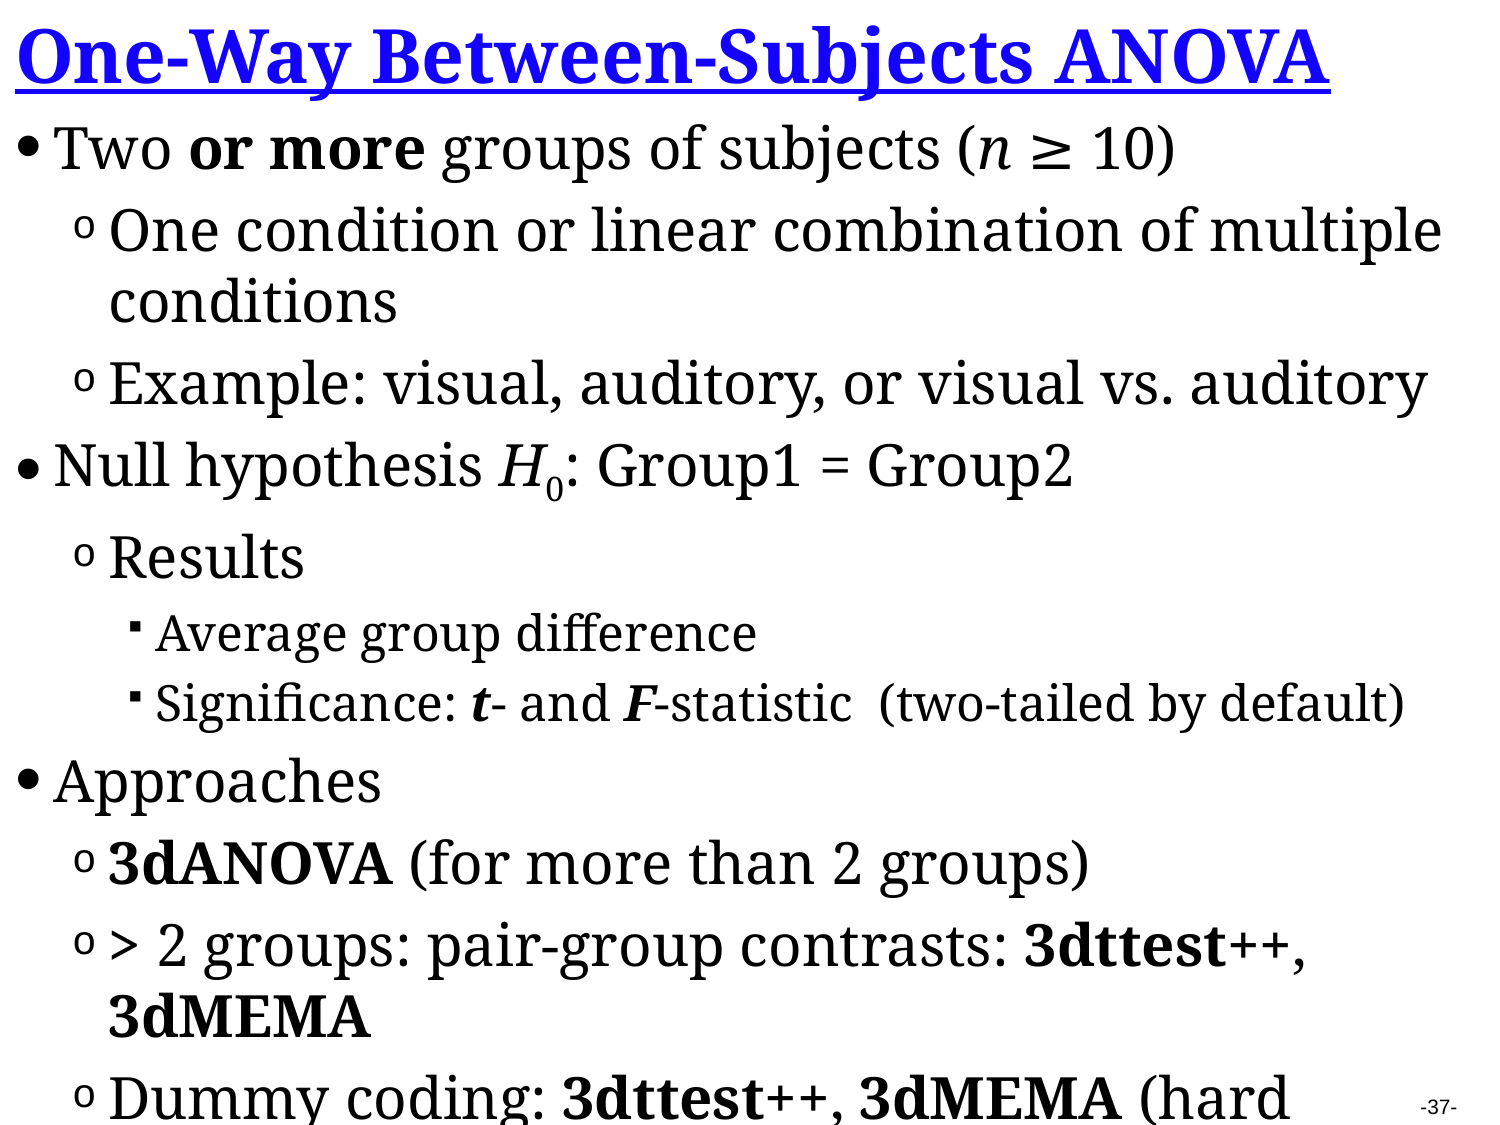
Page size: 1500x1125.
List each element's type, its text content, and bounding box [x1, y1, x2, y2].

list One-Way Between-Subjects ANOVA Two or more groups of subjects (n ≥ 10) One condition or linear combination of multiple conditions Example: visual, auditory, or visual vs. auditory Null hypothesis H0: Group1 = Group2 Results Average group difference Significance: t- and F-statistic (two-tailed by default) Approaches 3dANOVA (for more than 2 groups) > 2 groups: pair-group contrasts: 3dttest++, 3dMEMA Dummy coding: 3dttest++, 3dMEMA (hard work) 3dMVM (also somewhat hard work) [0, 0, 1475, 1113]
